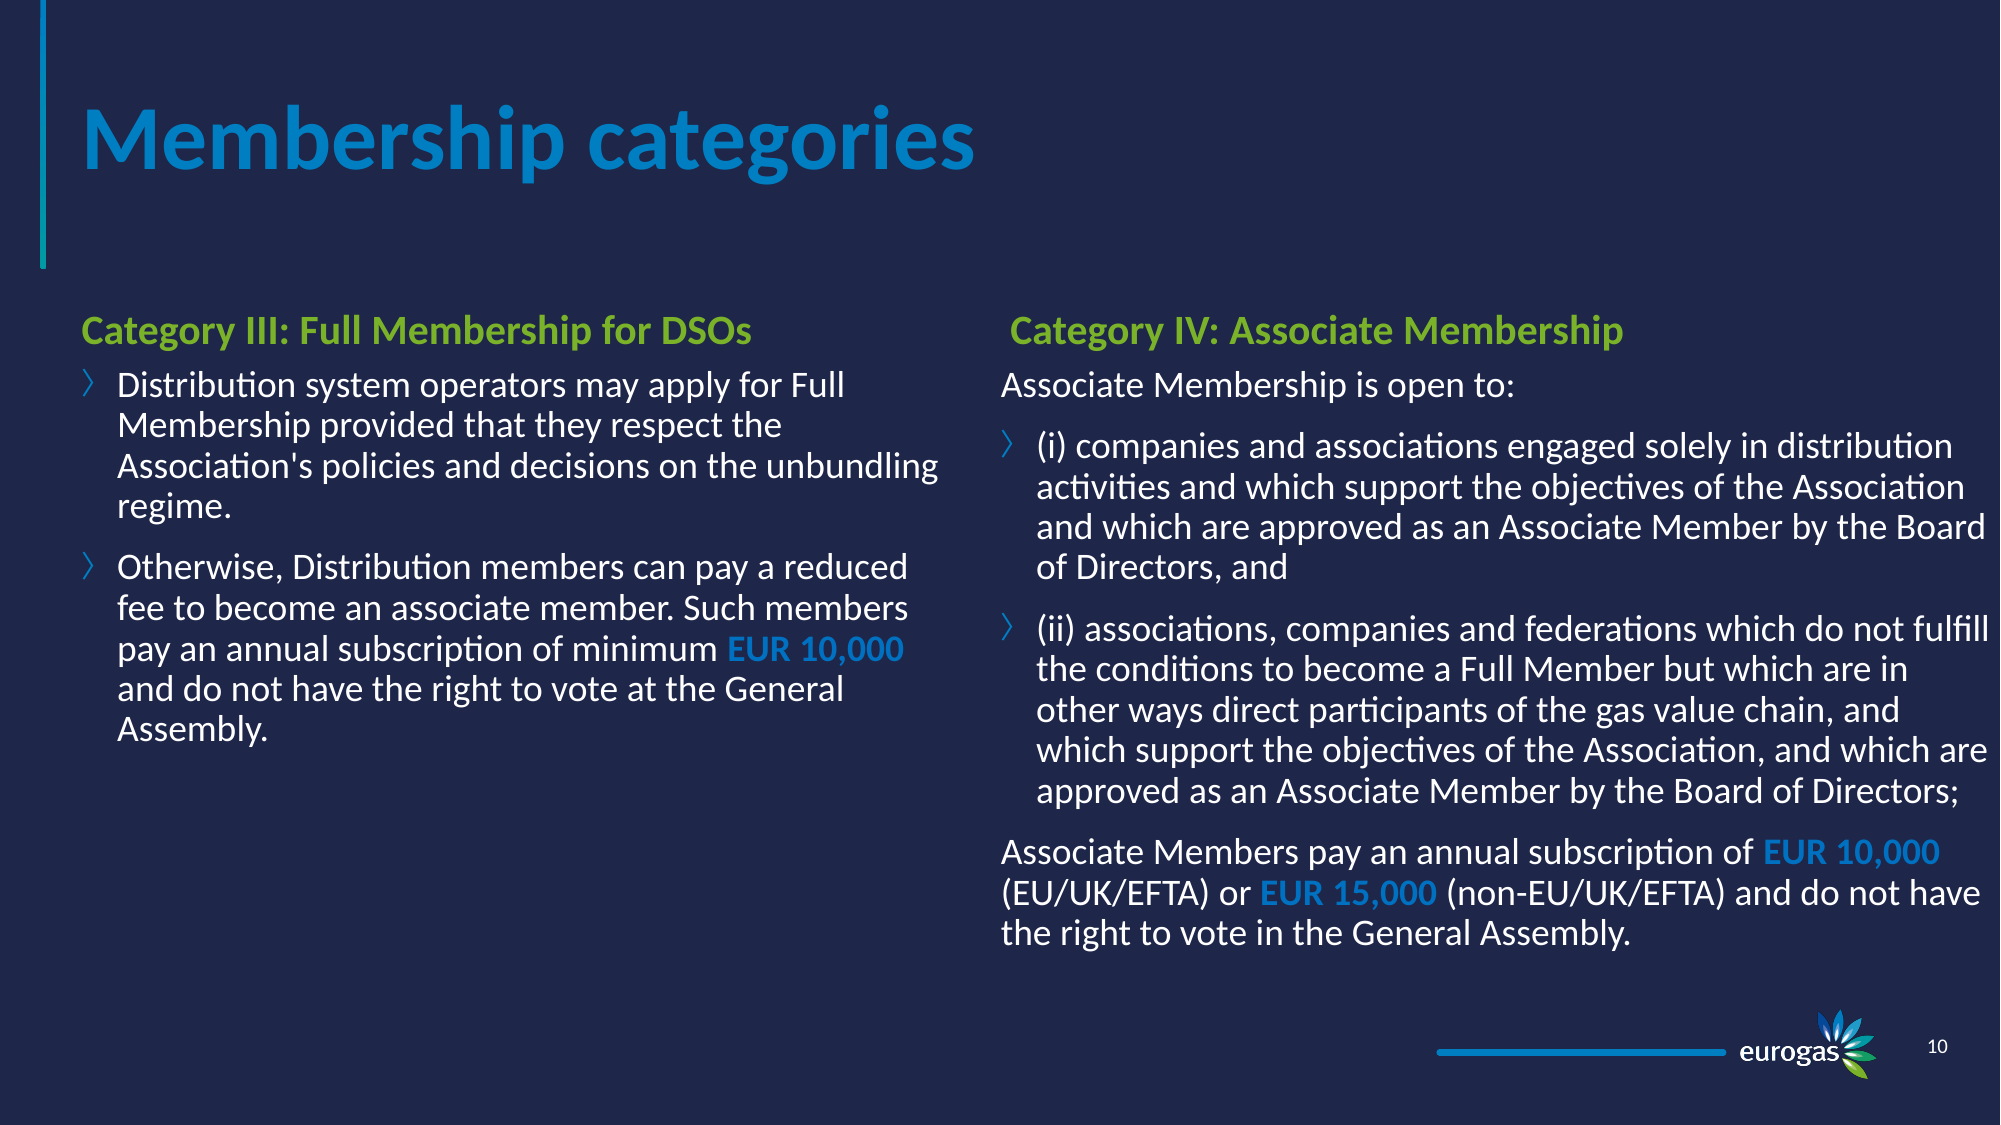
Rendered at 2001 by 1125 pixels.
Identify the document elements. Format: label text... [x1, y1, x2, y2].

slide_number 10 [1887, 1035, 1948, 1079]
title Membership categories [81, 90, 1865, 297]
text_box Associate Membership is open to: (i) companies and associations engaged solely in distribution activities and which support the objectives of the Association and which are approved as an Associate Member by the Board of Directors, and (ii) associations, companies and federations which do not fulfill the conditions to become a Full Member but which are in other ways direct participants of the gas value chain, and which support the objectives of the Association, and which are approved as an Associate Member by the Board of Directors; Associate Members pay an annual subscription of EUR 10,000 (EU/UK/EFTA) or EUR 15,000 (non-EU/UK/EFTA) and do not have the right to vote in the General Assembly. [1000, 365, 2000, 1035]
list Distribution system operators may apply for Full Membership provided that they respect the Association's policies and decisions on the unbundling regime. Otherwise, Distribution members can pay a reduced fee to become an associate member. Such members pay an annual subscription of minimum EUR 10,000 and do not have the right to vote at the General Assembly. [81, 365, 944, 887]
picture [1740, 1035, 1877, 1079]
list Category IV: Associate Membership [1000, 297, 1863, 354]
list Category III: Full Membership for DSOs [81, 297, 944, 354]
